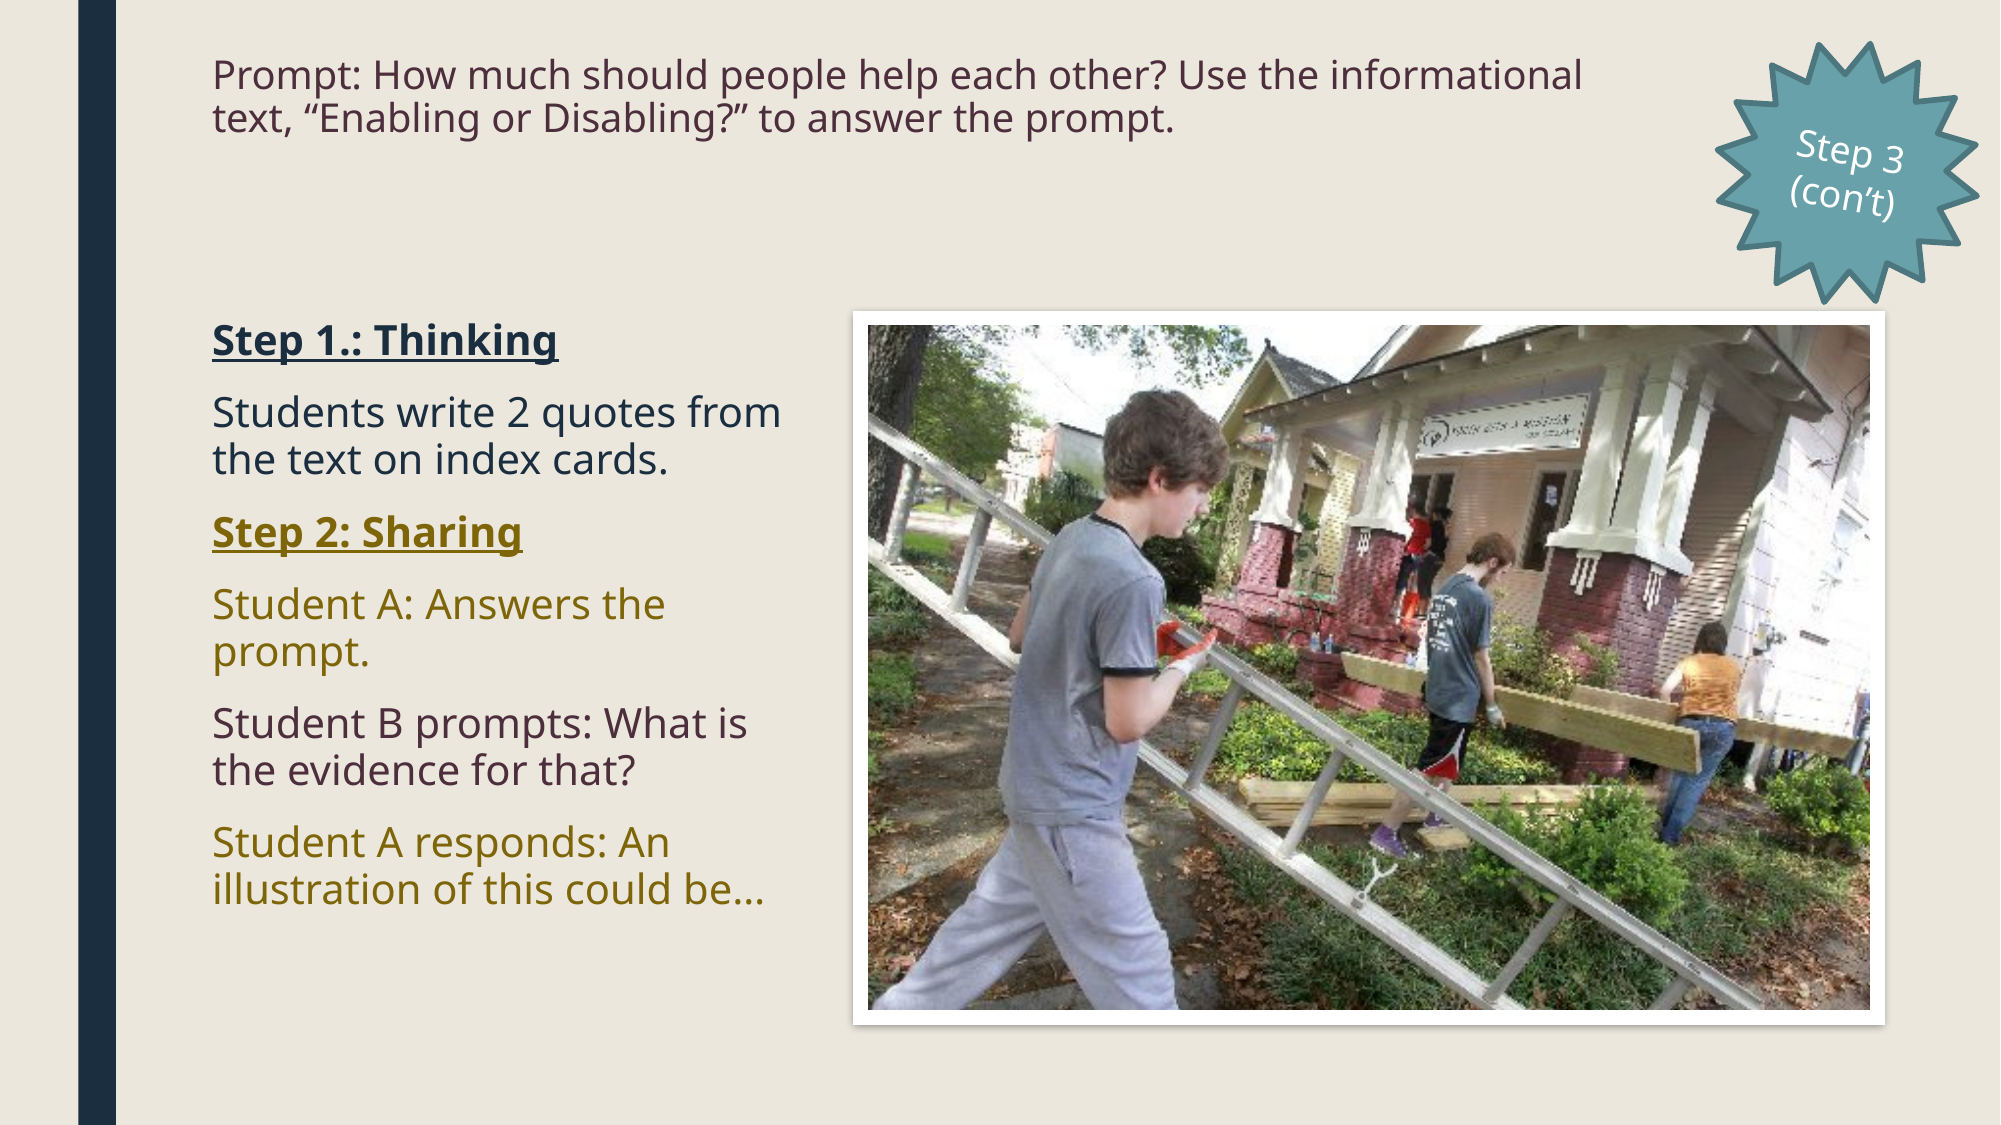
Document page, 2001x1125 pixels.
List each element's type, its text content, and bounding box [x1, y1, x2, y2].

title Prompt: How much should people help each other? Use the informational text, “Enabling or Disabling?” to answer the prompt. [197, 48, 1672, 260]
text_box Step 3 (con’t) [1714, 40, 1980, 305]
picture [867, 325, 1871, 1011]
list Step 1.: Thinking Students write 2 quotes from the text on index cards. Step 2: Sharing Student A: Answers the prompt. Student B prompts: What is the evidence for that? Student A responds: An illustration of this could be… [197, 310, 801, 1020]
